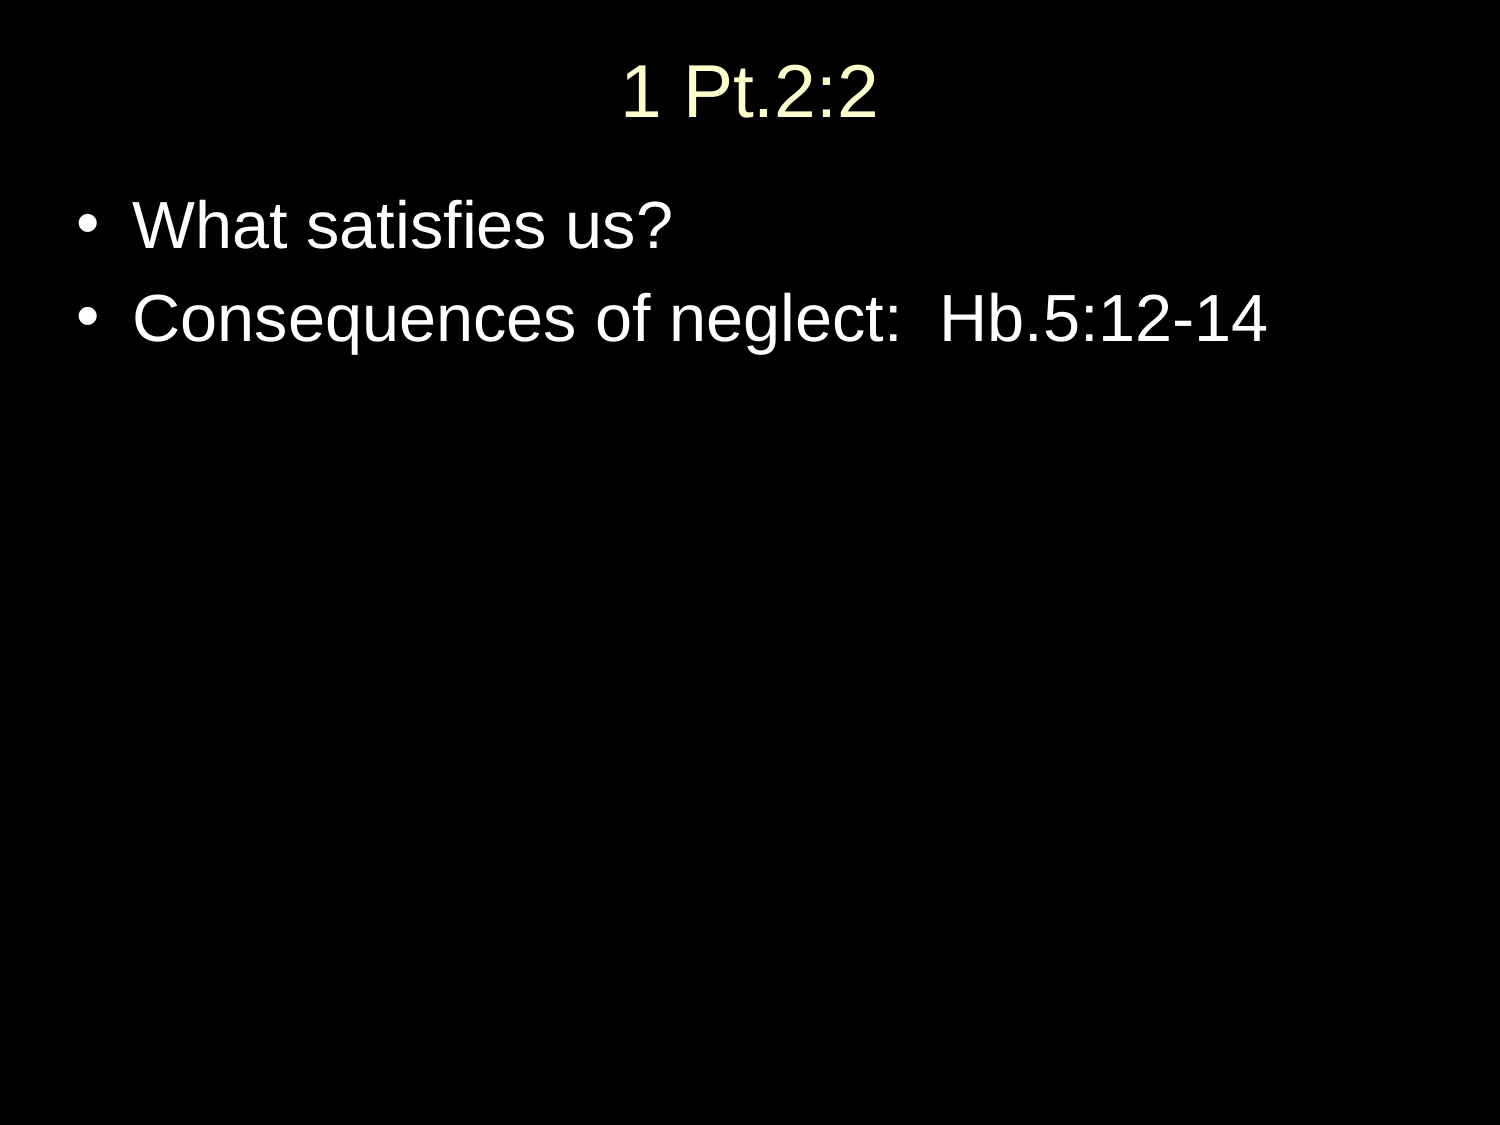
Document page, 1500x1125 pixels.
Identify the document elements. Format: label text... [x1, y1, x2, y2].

title 1 Pt.2:2 [75, 0, 1425, 174]
list What satisfies us? Consequences of neglect: Hb.5:12-14 [61, 174, 1440, 1045]
